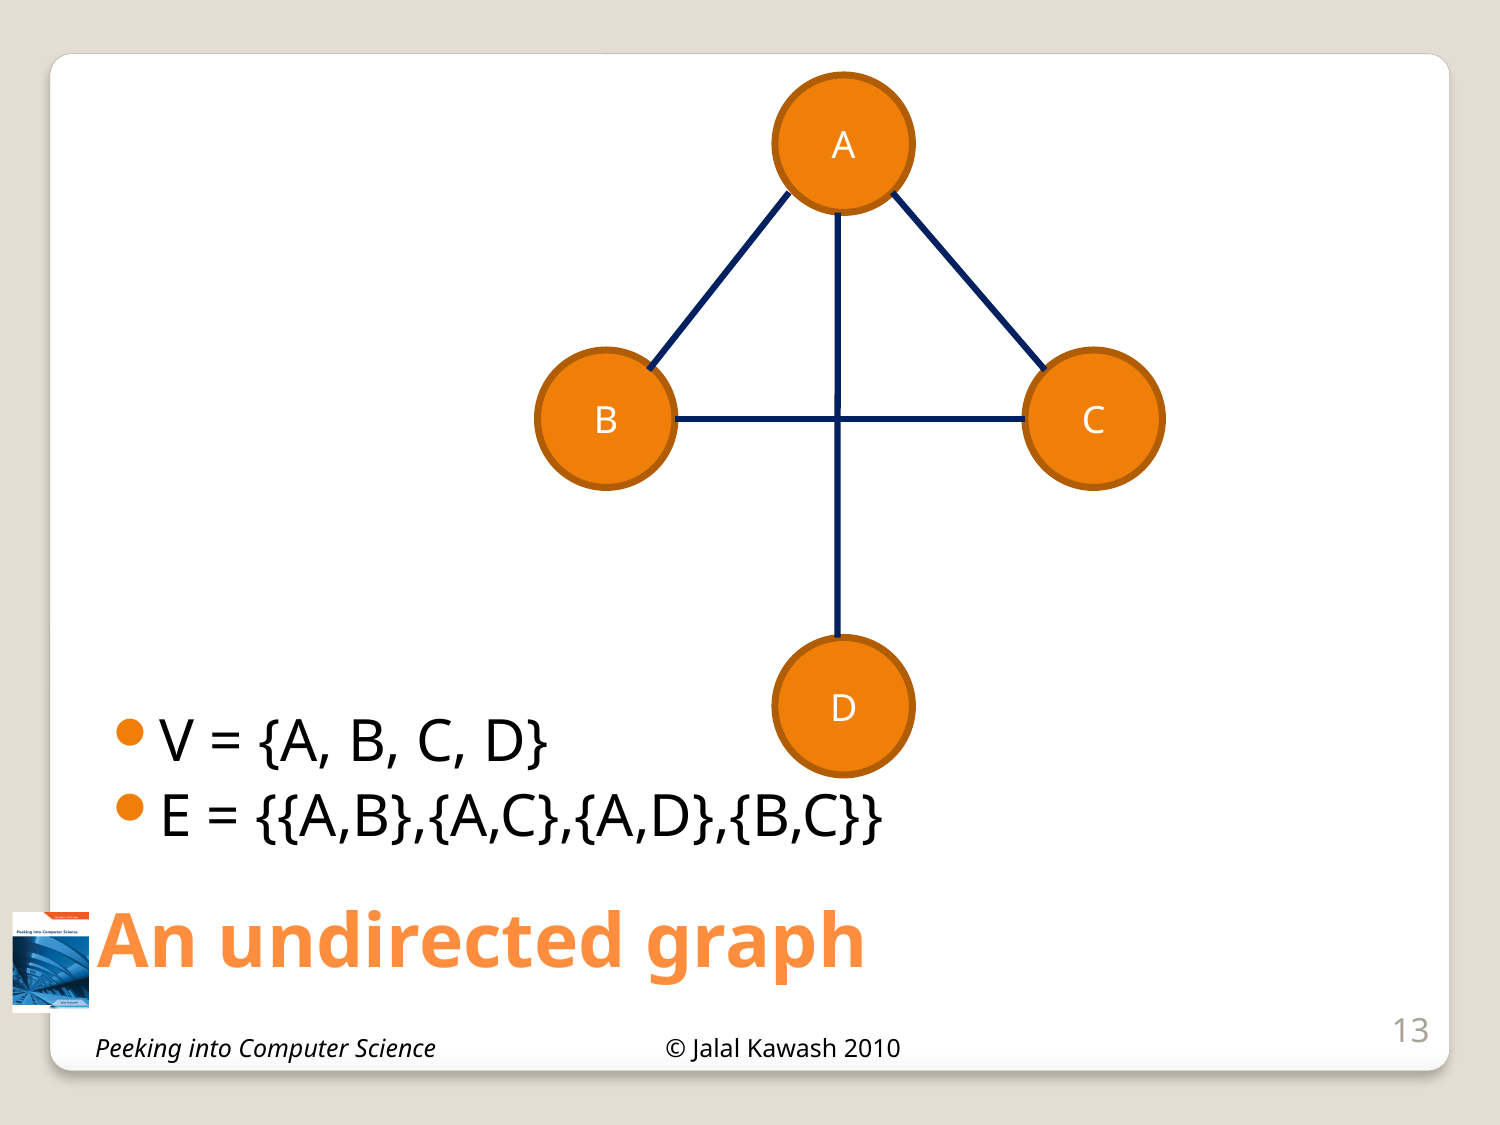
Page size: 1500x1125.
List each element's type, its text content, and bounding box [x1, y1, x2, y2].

text_box C [1021, 346, 1166, 491]
title An undirected graph [82, 901, 1425, 991]
text_box A [771, 71, 916, 216]
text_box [629, 210, 808, 352]
slide_number 13 [1369, 1002, 1445, 1063]
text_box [879, 204, 1058, 358]
text_box D [771, 633, 916, 779]
picture [12, 912, 89, 1013]
text_box B [533, 346, 679, 491]
list V = {A, B, C, D} E = {{A,B},{A,C},{A,D},{B,C}} [82, 86, 1426, 901]
